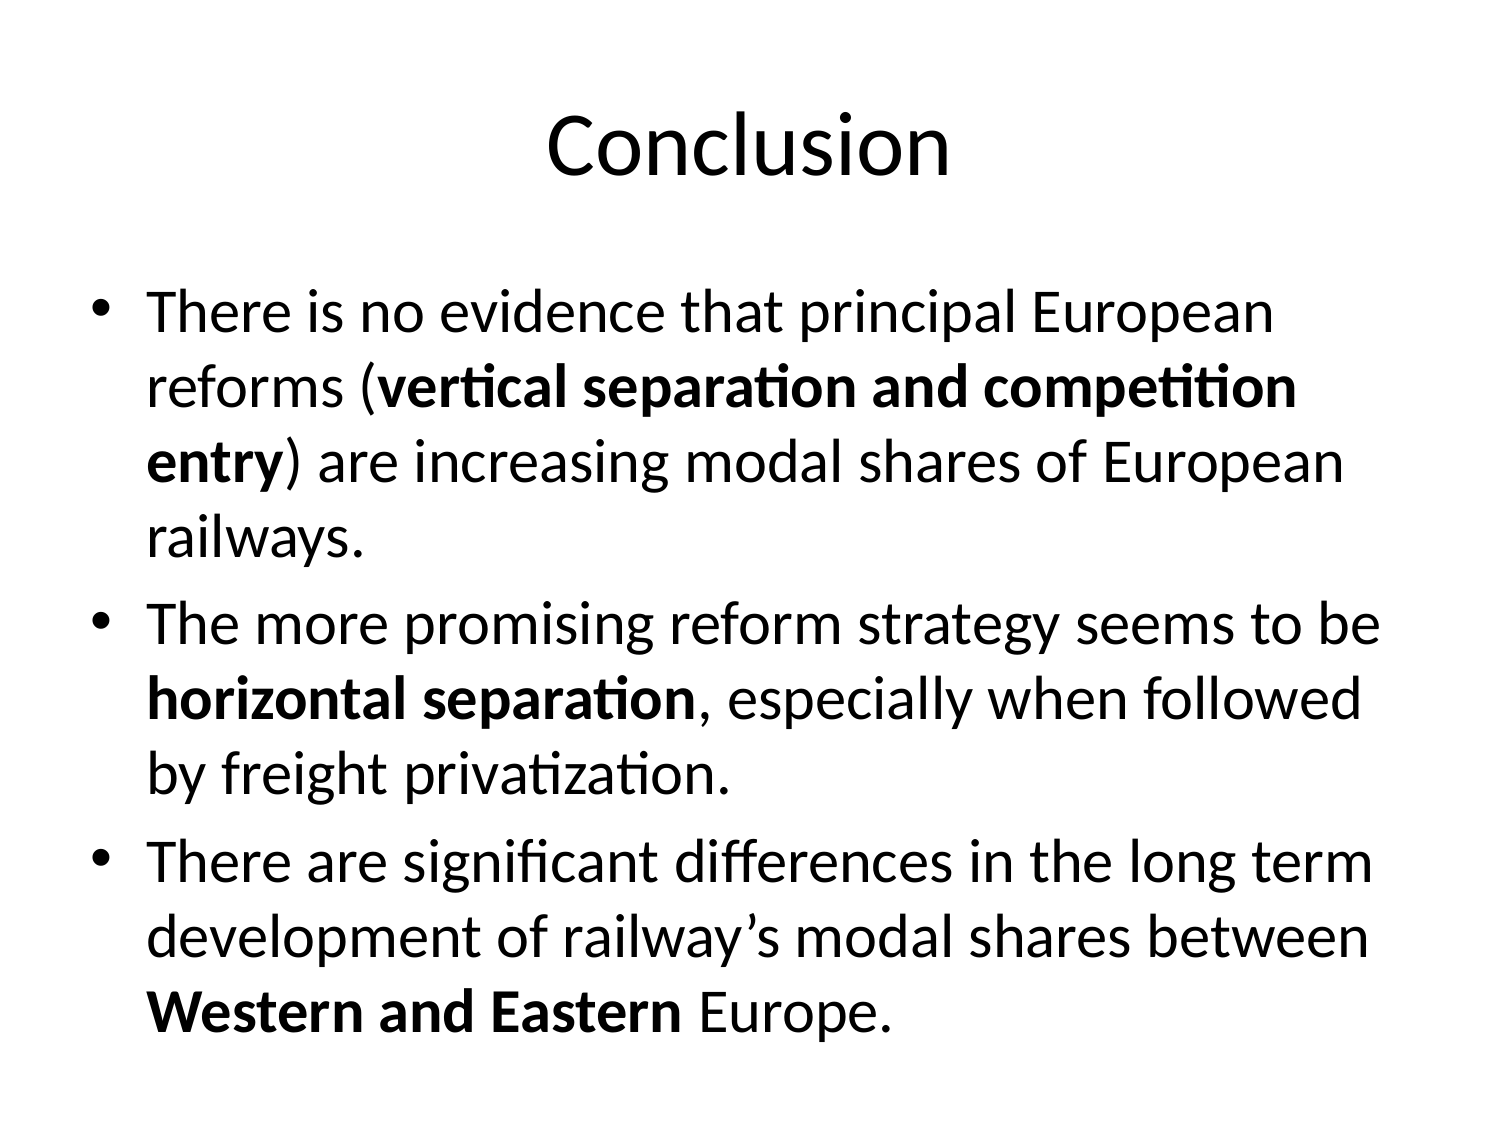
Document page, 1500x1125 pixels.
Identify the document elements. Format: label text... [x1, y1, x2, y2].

list There is no evidence that principal European reforms (vertical separation and competition entry) are increasing modal shares of European railways. The more promising reform strategy seems to be horizontal separation, especially when followed by freight privatization. There are significant differences in the long term development of railway’s modal shares between Western and Eastern Europe. [75, 262, 1425, 1080]
title Conclusion [75, 45, 1425, 233]
